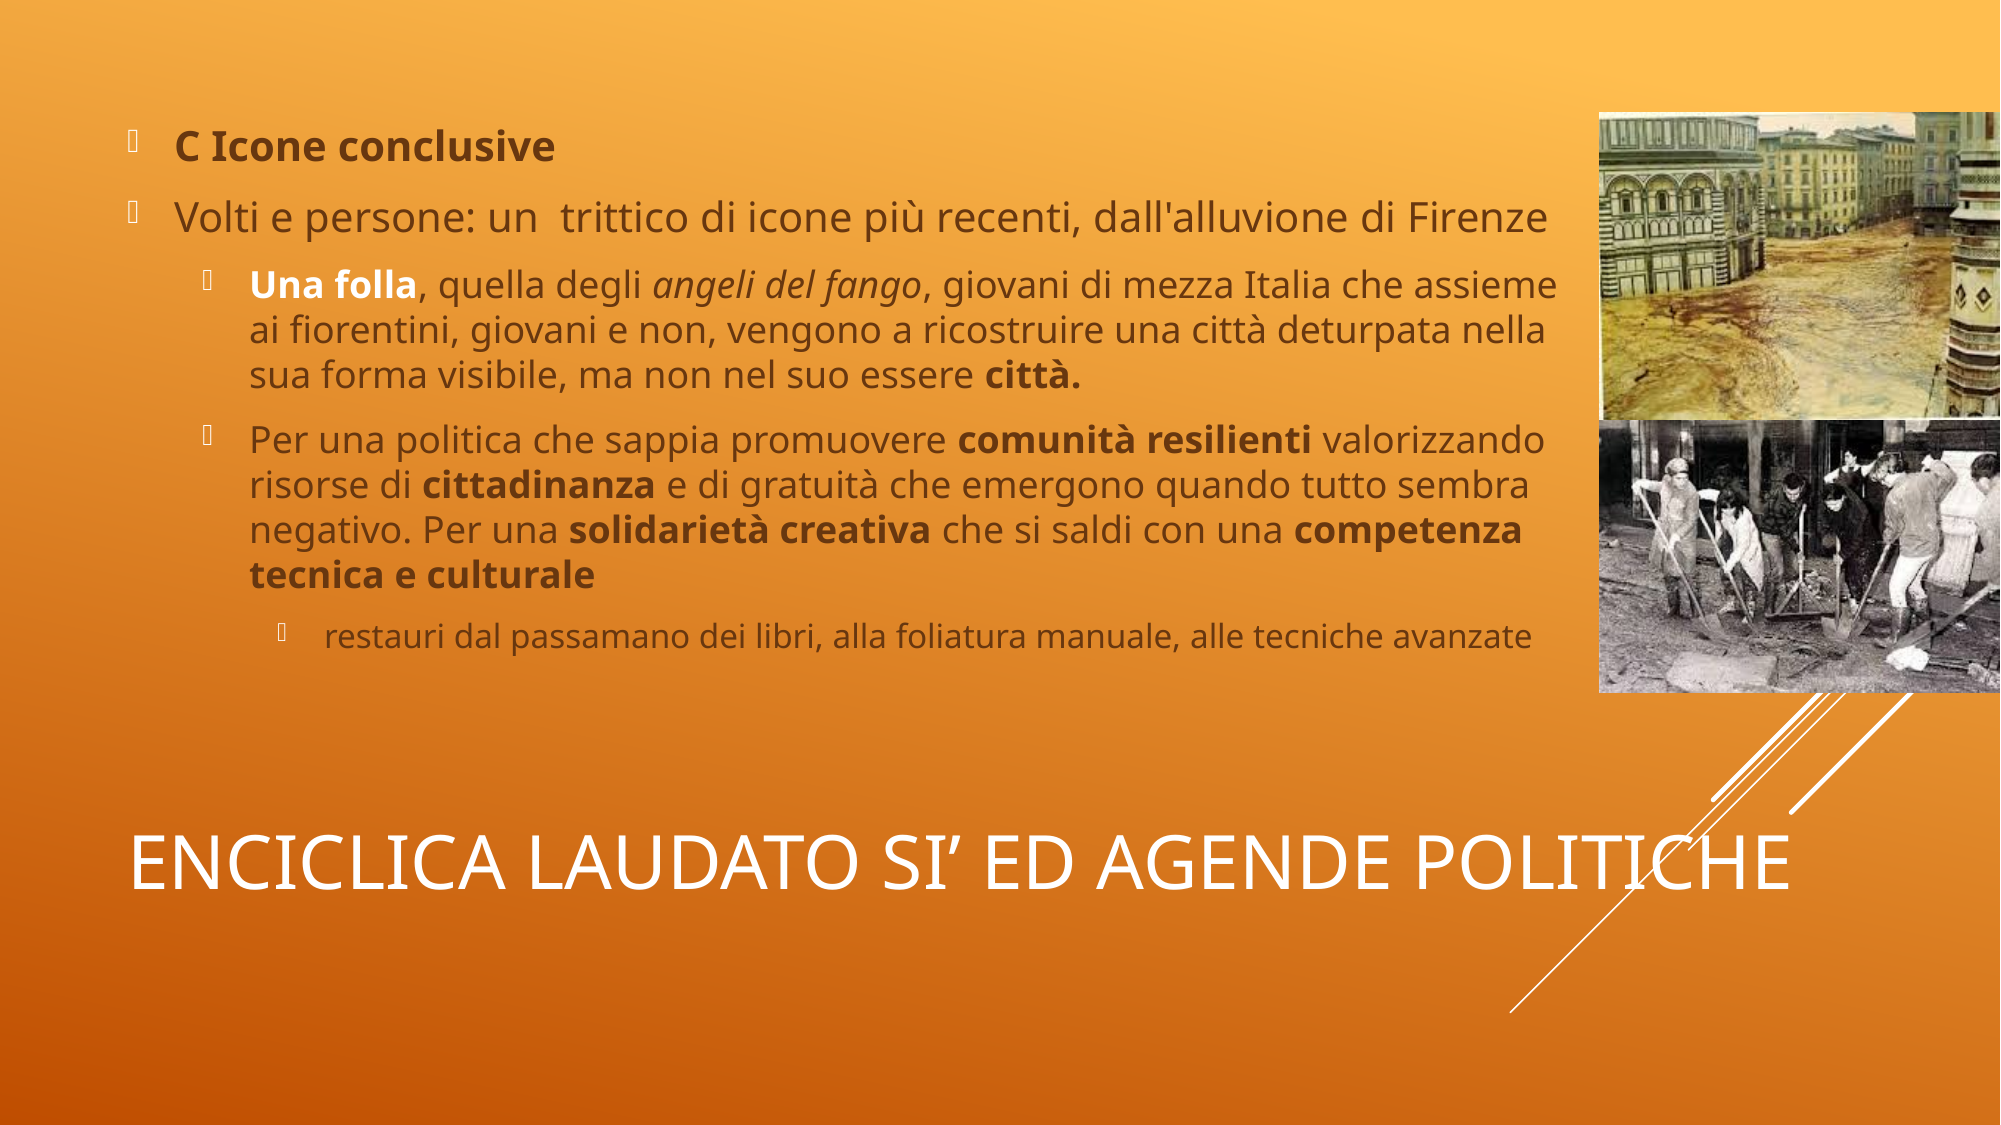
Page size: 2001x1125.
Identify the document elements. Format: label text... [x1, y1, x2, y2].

title Enciclica Laudato Si’ ed agende politiche [112, 736, 1922, 984]
list C Icone conclusive Volti e persone: un trittico di icone più recenti, dall'alluvione di Firenze Una folla, quella degli angeli del fango, giovani di mezza Italia che assieme ai fiorentini, giovani e non, vengono a ricostruire una città deturpata nella sua forma visibile, ma non nel suo essere città. Per una politica che sappia promuovere comunità resilienti valorizzando risorse di cittadinanza e di gratuità che emergono quando tutto sembra negativo. Per una solidarietà creativa che si saldi con una competenza tecnica e culturale restauri dal passamano dei libri, alla foliatura manuale, alle tecniche avanzate [112, 112, 1600, 861]
picture [1599, 112, 2000, 693]
